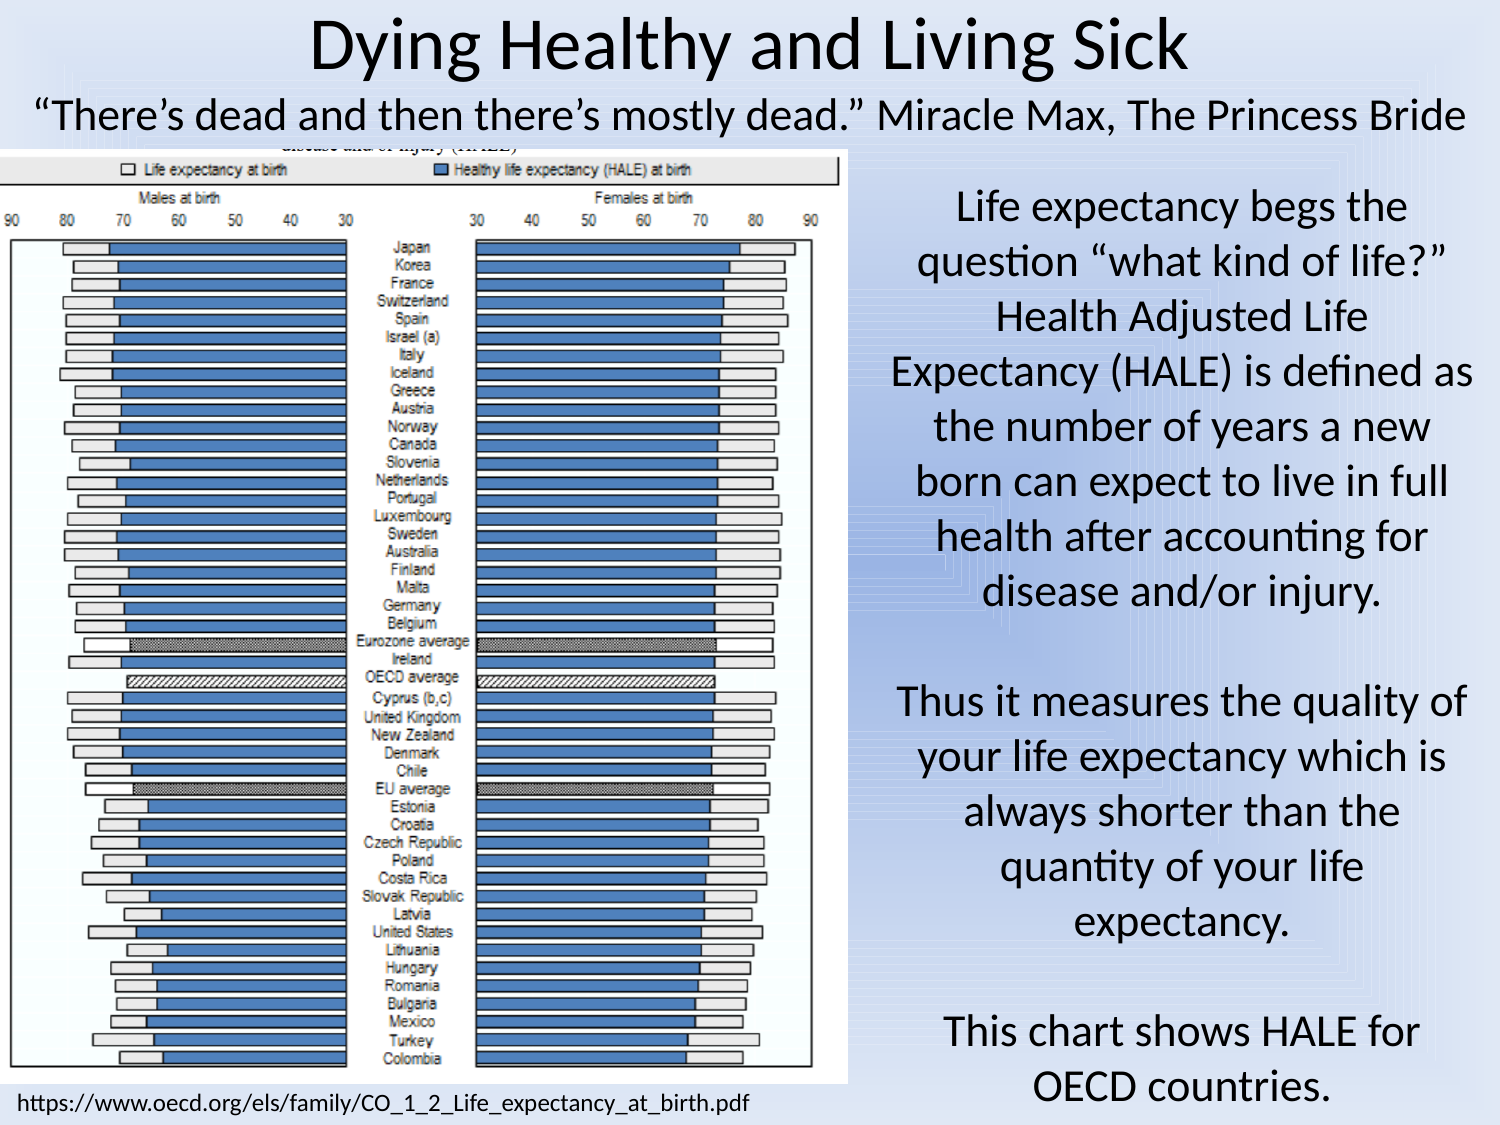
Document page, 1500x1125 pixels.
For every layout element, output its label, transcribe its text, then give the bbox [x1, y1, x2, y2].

text_box https://www.oecd.org/els/family/CO_1_2_Life_expectancy_at_birth.pdf [2, 1082, 878, 1125]
text_box Dying Healthy and Living Sick “There’s dead and then there’s mostly dead.” Miracle Max, The Princess Bride [17, 0, 1483, 148]
text_box Life expectancy begs the question “what kind of life?” Health Adjusted Life Expectancy (HALE) is defined as the number of years a new born can expect to live in full health after accounting for disease and/or injury. Thus it measures the quality of your life expectancy which is always shorter than the quantity of your life expectancy. This chart shows HALE for OECD countries. [871, 168, 1493, 1118]
picture [0, 149, 849, 1085]
